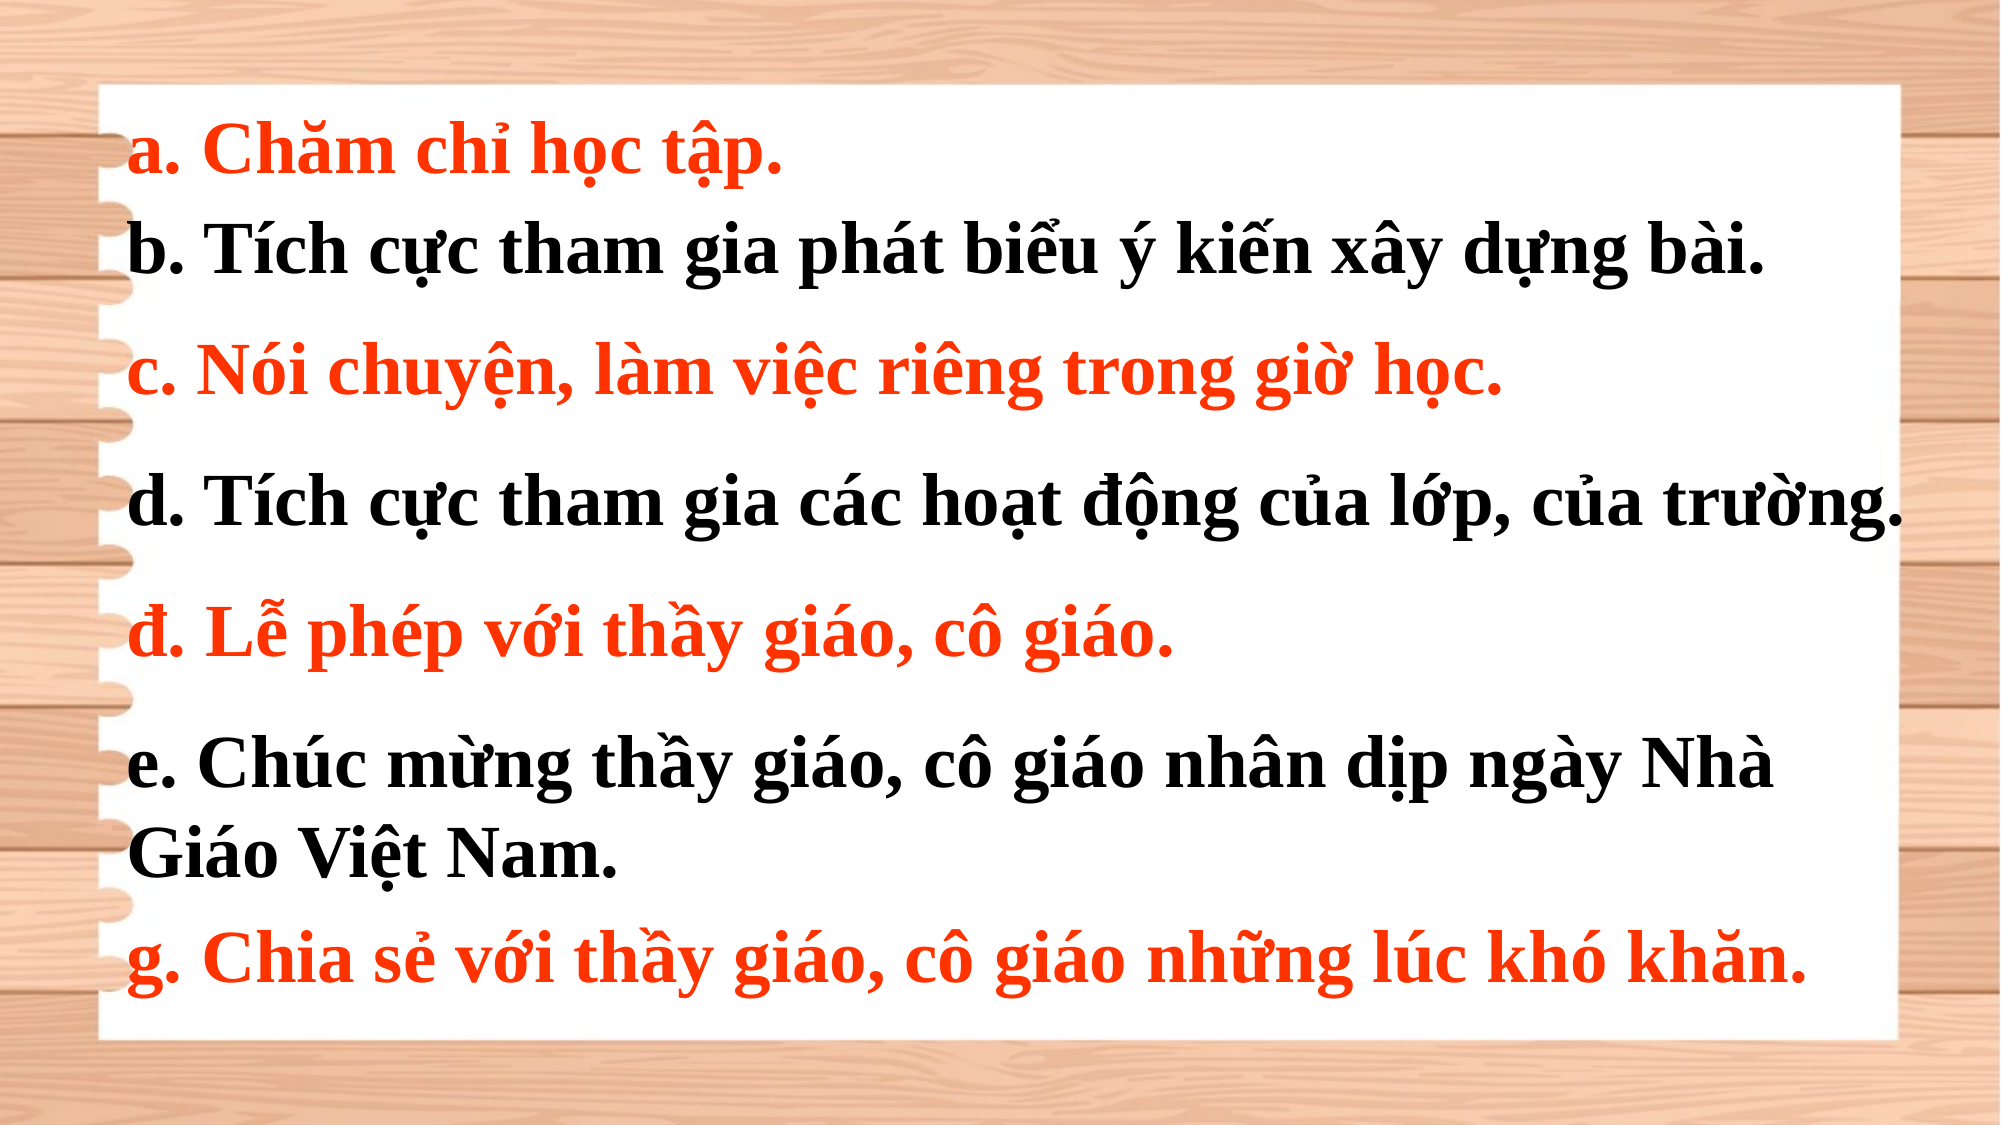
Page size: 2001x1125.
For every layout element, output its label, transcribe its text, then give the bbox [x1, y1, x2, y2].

text_box a. Chăm chỉ học tập. [111, 91, 1103, 191]
text_box e. Chúc mừng thầy giáo, cô giáo nhân dịp ngày Nhà Giáo Việt Nam. [111, 704, 1919, 899]
text_box đ. Lễ phép với thầy giáo, cô giáo. [111, 574, 1199, 679]
text_box d. Tích cực tham gia các hoạt động của lớp, của trường. [111, 442, 1962, 548]
text_box g. Chia sẻ với thầy giáo, cô giáo những lúc khó khăn. [111, 899, 1919, 1005]
text_box b. Tích cực tham gia phát biểu ý kiến xây dựng bài. [111, 191, 1873, 296]
picture [0, 0, 2001, 1125]
text_box c. Nói chuyện, làm việc riêng trong giờ học. [111, 312, 1725, 418]
